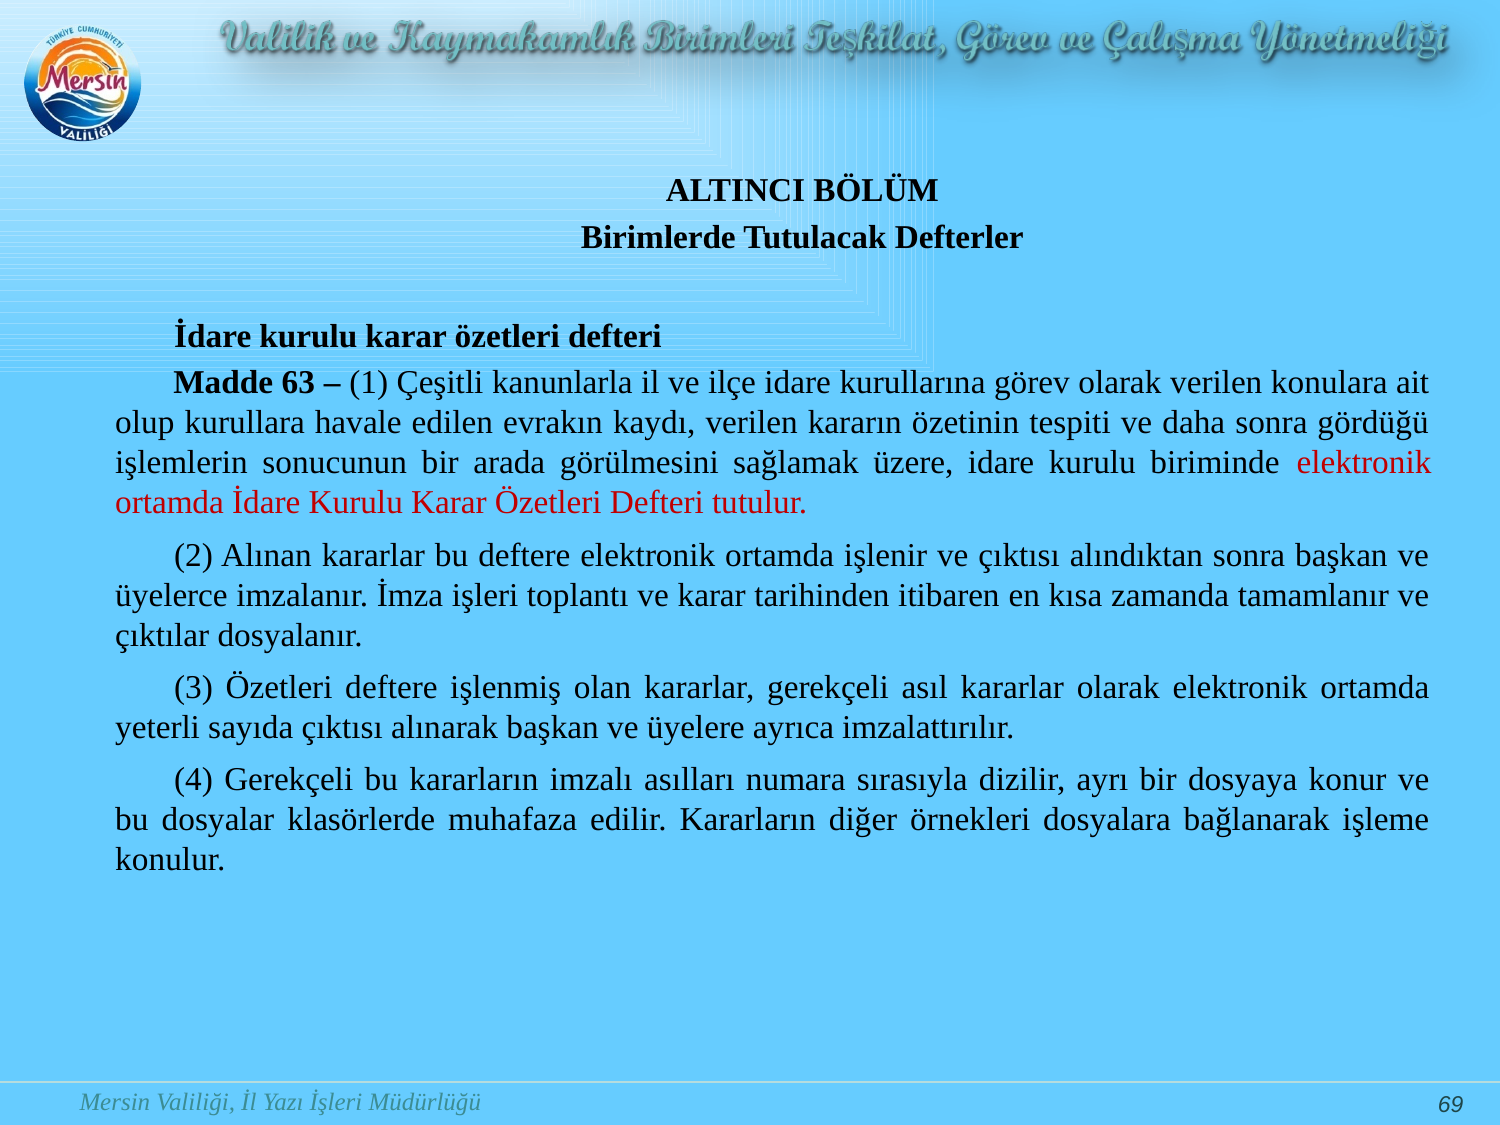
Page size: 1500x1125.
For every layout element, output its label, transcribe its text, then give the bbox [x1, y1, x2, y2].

picture [24, 23, 142, 142]
slide_number 69 [1423, 1082, 1500, 1125]
picture [183, 0, 1485, 79]
list ALTINCI BÖLÜM Birimlerde Tutulacak Defterler İdare kurulu karar özetleri defteri Madde 63 – (1) Çeşitli kanunlarla il ve ilçe idare kurullarına görev olarak verilen konulara ait olup kurullara havale edilen evrakın kaydı, verilen kararın özetinin tespiti ve daha sonra gördüğü işlemlerin sonucunun bir arada görülmesini sağlamak üzere, idare kurulu biriminde elektronik ortamda İdare Kurulu Karar Özetleri Defteri tutulur. (2) Alınan kararlar bu deftere elektronik ortamda işlenir ve çıktısı alındıktan sonra başkan ve üyelerce imzalanır. İmza işleri toplantı ve karar tarihinden itibaren en kısa zamanda tamamlanır ve çıktılar dosyalanır. (3) Özetleri deftere işlenmiş olan kararlar, gerekçeli asıl kararlar olarak elektronik ortamda yeterli sayıda çıktısı alınarak başkan ve üyelere ayrıca imzalattırılır. (4) Gerekçeli bu kararların imzalı asılları numara sırasıyla dizilir, ayrı bir dosyaya konur ve bu dosyalar klasörlerde muhafaza edilir. Kararların diğer örnekleri dosyalara bağlanarak işleme konulur. [100, 160, 1448, 1059]
